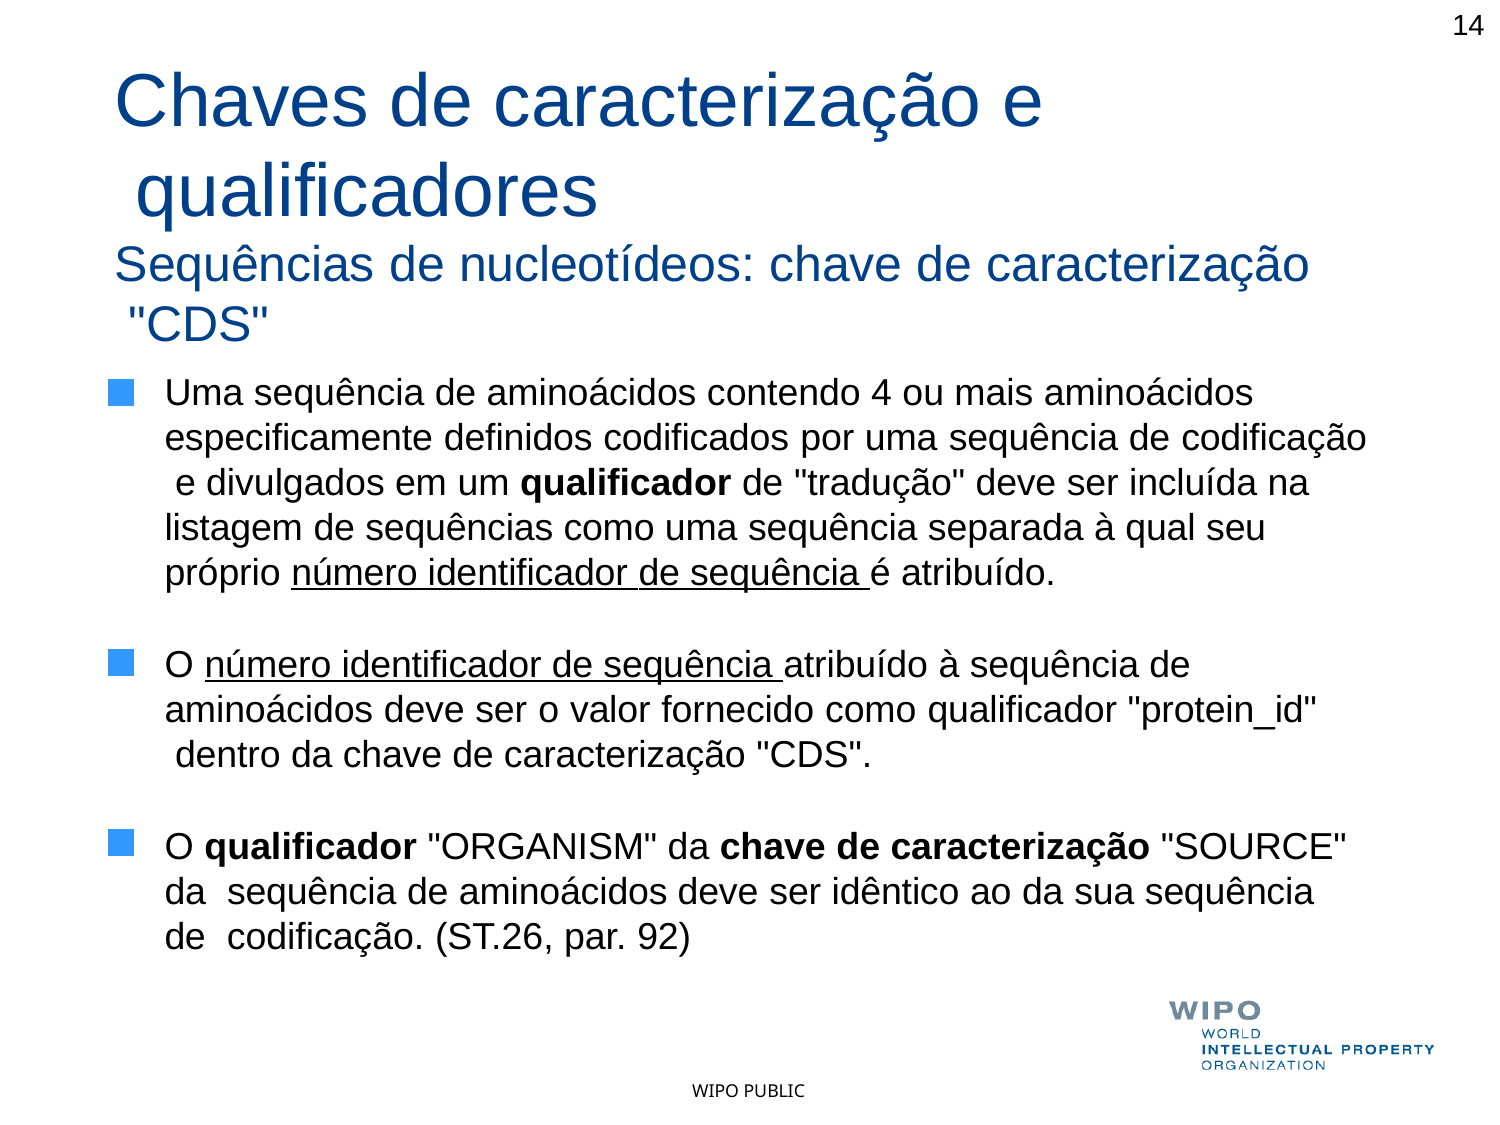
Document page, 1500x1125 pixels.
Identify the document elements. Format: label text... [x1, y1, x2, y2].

picture [108, 379, 134, 407]
picture [1169, 1000, 1434, 1070]
text_box Sequências de nucleotídeos: chave de caracterização "CDS" Uma sequência de aminoácidos contendo 4 ou mais aminoácidos especificamente definidos codificados por uma sequência de codificação e divulgados em um qualificador de "tradução" deve ser incluída na listagem de sequências como uma sequência separada à qual seu próprio número identificador de sequência é atribuído. O número identificador de sequência atribuído à sequência de aminoácidos deve ser o valor fornecido como qualificador "protein_id" dentro da chave de caracterização "CDS". O qualificador "ORGANISM" da chave de caracterização "SOURCE" da sequência de aminoácidos deve ser idêntico ao da sua sequência de codificação. (ST.26, par. 92) [112, 229, 1376, 957]
text_box 14 [1450, 4, 1487, 42]
picture [108, 829, 134, 856]
footer WIPO PUBLIC [689, 1078, 811, 1125]
title Chaves de caracterização e qualificadores [112, 48, 1047, 229]
picture [108, 649, 134, 676]
